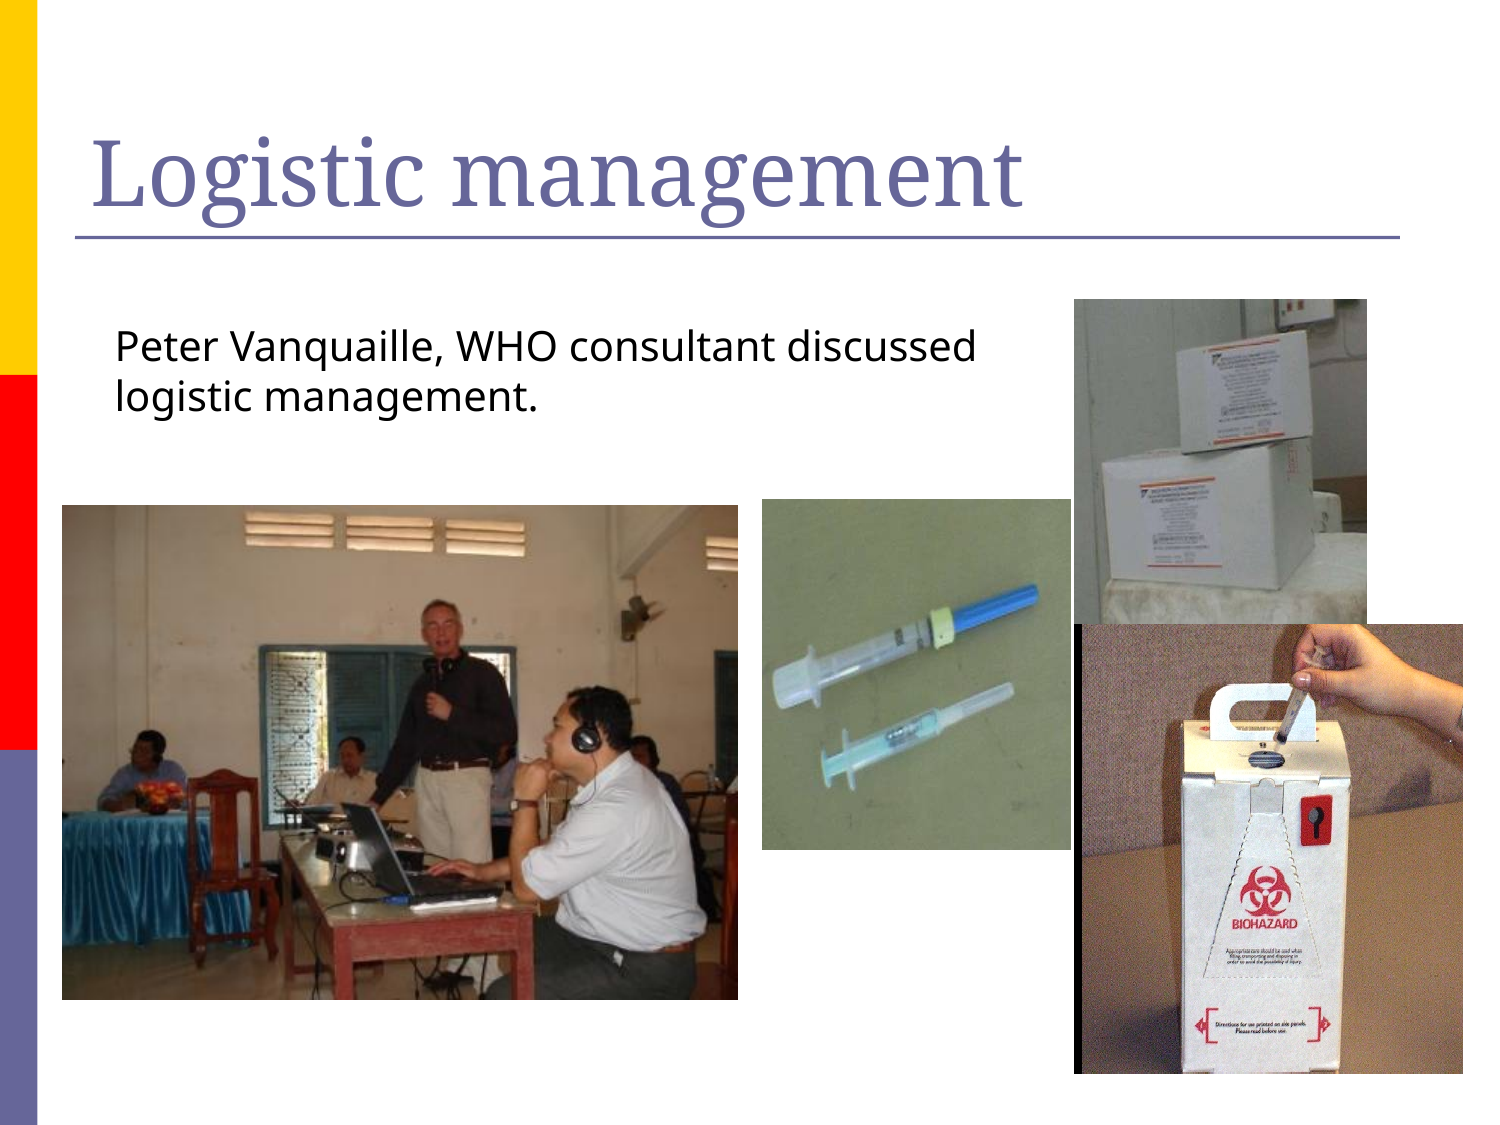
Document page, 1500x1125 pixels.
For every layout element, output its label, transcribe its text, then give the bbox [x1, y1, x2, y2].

picture [62, 505, 738, 1001]
title Logistic management [74, 45, 1426, 233]
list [1074, 624, 1463, 1075]
picture [762, 499, 1071, 851]
text_box Peter Vanquaille, WHO consultant discussed logistic management. [99, 312, 1063, 428]
picture [1074, 299, 1367, 624]
text_box [1063, 312, 1069, 373]
